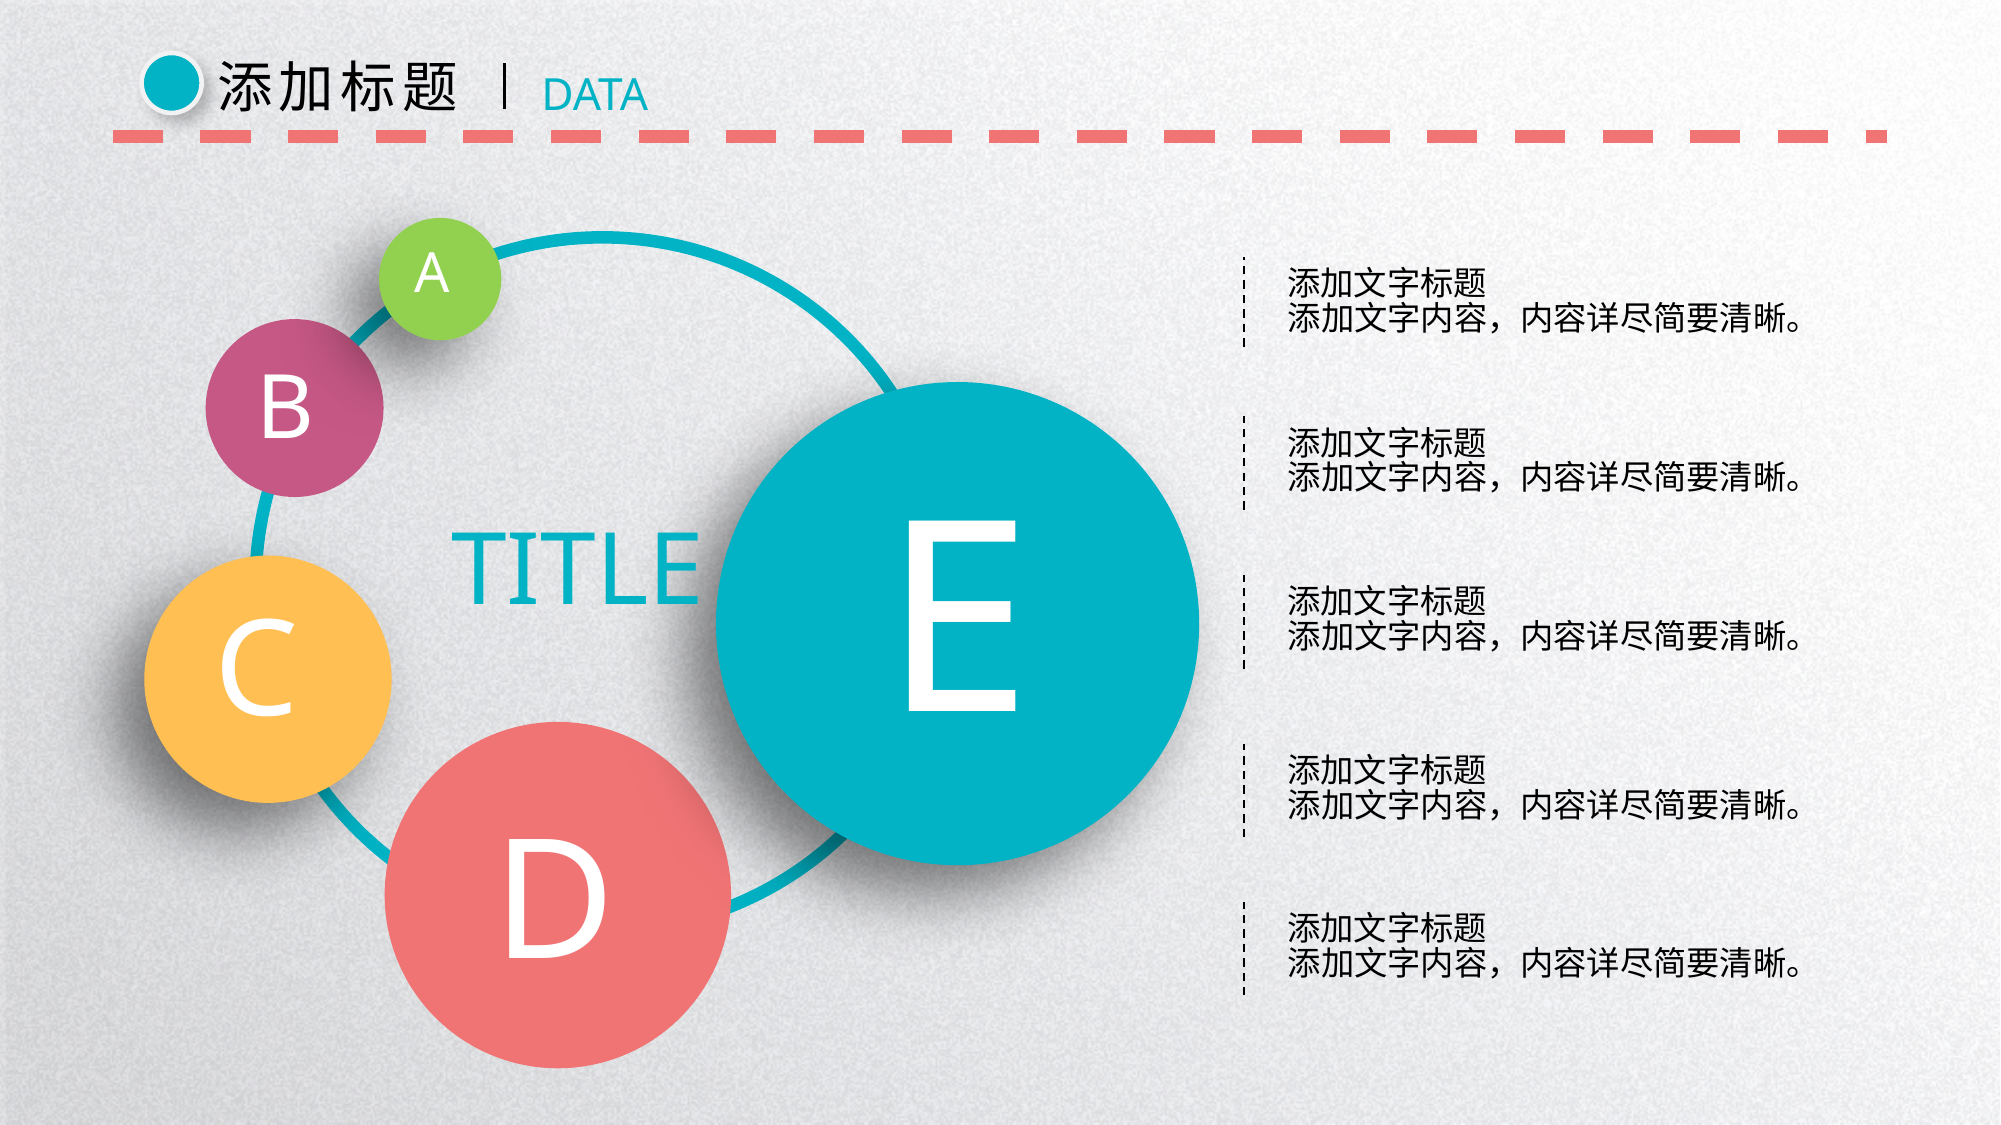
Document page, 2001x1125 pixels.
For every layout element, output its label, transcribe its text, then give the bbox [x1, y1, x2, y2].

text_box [378, 217, 502, 341]
text_box 添加文字标题 [1272, 573, 1502, 628]
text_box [205, 319, 384, 497]
text_box TITLE [436, 496, 715, 632]
text_box 添加文字内容，内容详尽简要清晰。 [1273, 776, 1835, 831]
picture [0, 0, 2001, 1125]
text_box [357, 803, 384, 855]
text_box 添加文字内容，内容详尽简要清晰。 [1273, 449, 1835, 504]
text_box DATA [526, 58, 664, 127]
text_box 添加文字标题 [1272, 741, 1502, 797]
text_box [715, 381, 1200, 866]
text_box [384, 721, 732, 1069]
text_box 添加文字标题 [1272, 254, 1502, 310]
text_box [144, 555, 392, 803]
text_box [257, 236, 875, 721]
text_box [140, 51, 202, 115]
text_box 添加文字标题 [1272, 414, 1502, 469]
text_box 添加文字内容，内容详尽简要清晰。 [1273, 289, 1835, 345]
text_box 添加文字内容，内容详尽简要清晰。 [1273, 934, 1835, 990]
text_box 添加文字标题 [1272, 900, 1502, 955]
text_box 添加标题 [202, 45, 473, 127]
text_box 添加文字内容，内容详尽简要清晰。 [1273, 608, 1835, 663]
text_box [732, 867, 765, 908]
